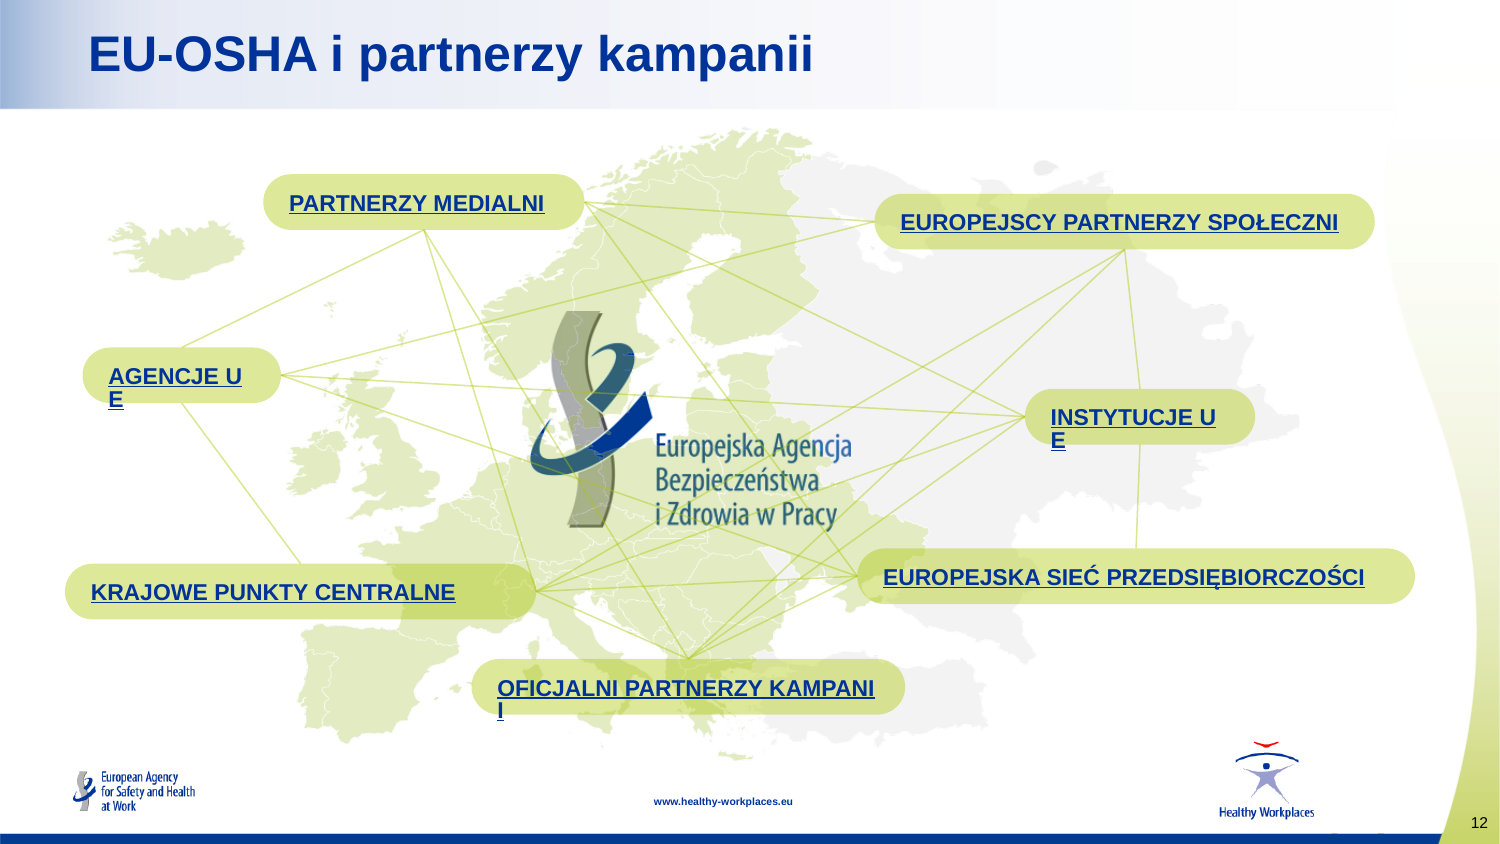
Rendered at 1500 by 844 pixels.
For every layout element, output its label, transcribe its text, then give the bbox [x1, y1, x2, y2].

title EU-OSHA i partnerzy kampanii [88, 0, 1305, 103]
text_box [64, 173, 1416, 715]
picture [0, 0, 1500, 844]
